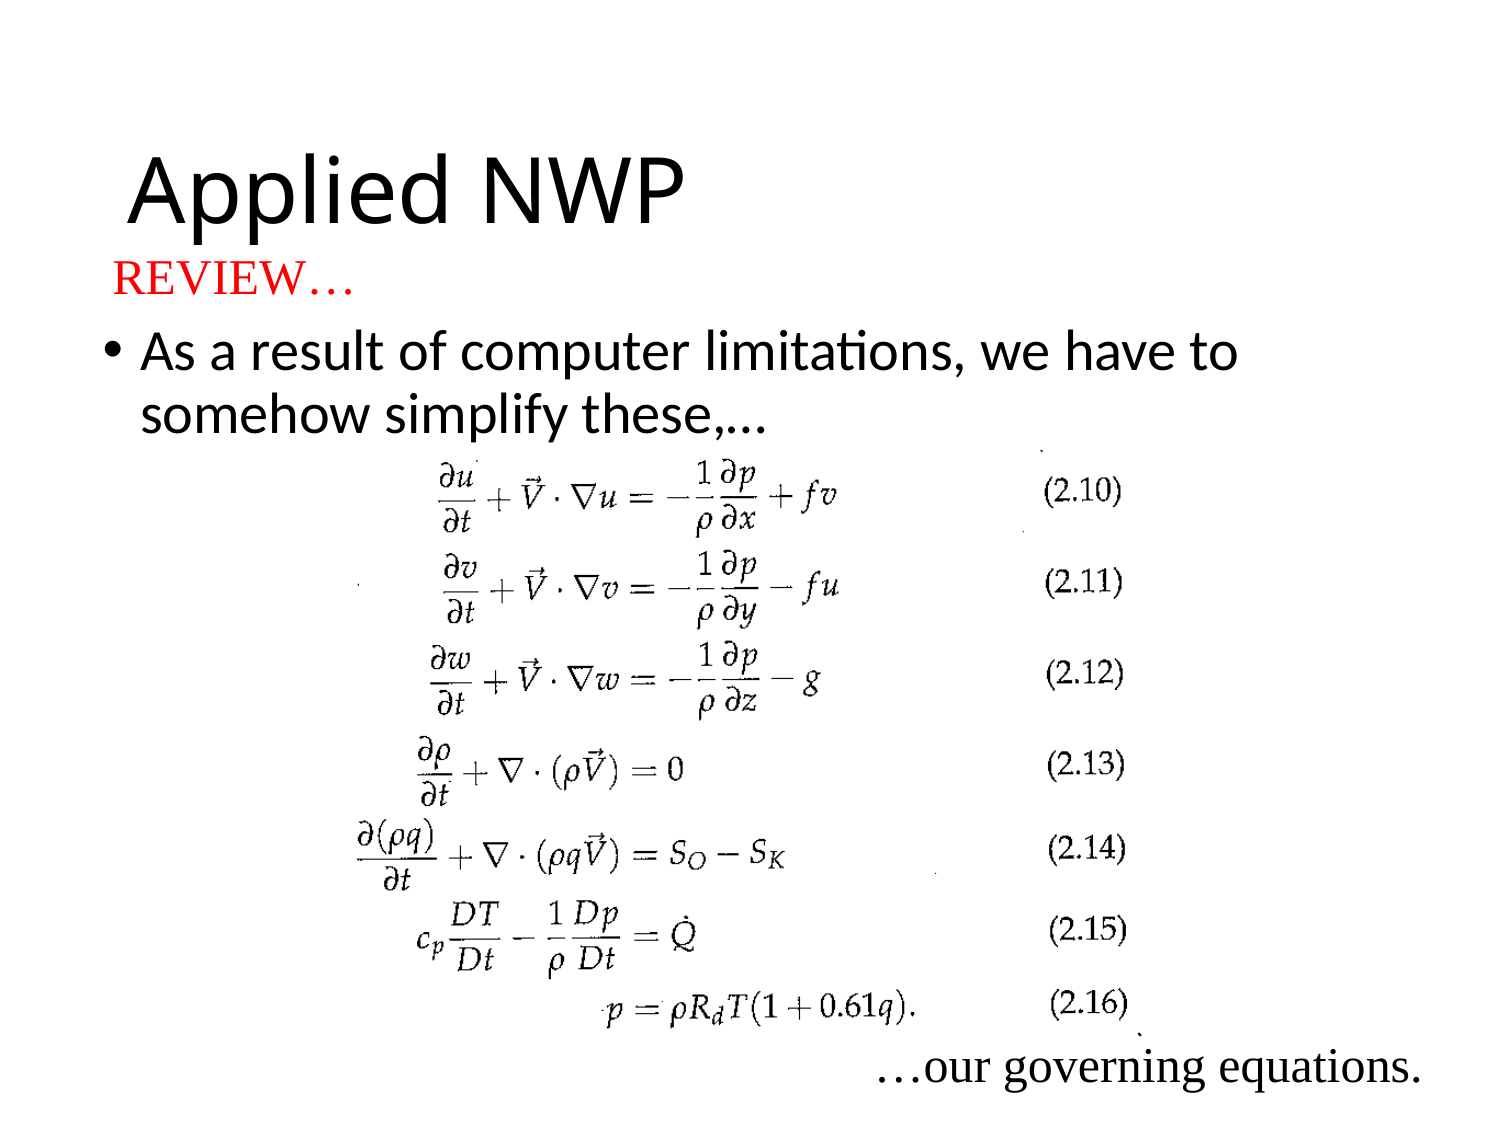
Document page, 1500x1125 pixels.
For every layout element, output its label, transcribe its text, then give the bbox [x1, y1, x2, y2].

title Applied NWP [112, 99, 1388, 288]
text_box …our governing equations. [858, 1024, 1438, 1100]
list As a result of computer limitations, we have to somehow simplify these,… [87, 312, 1375, 525]
picture [314, 449, 1148, 1045]
text_box REVIEW… [97, 237, 372, 313]
